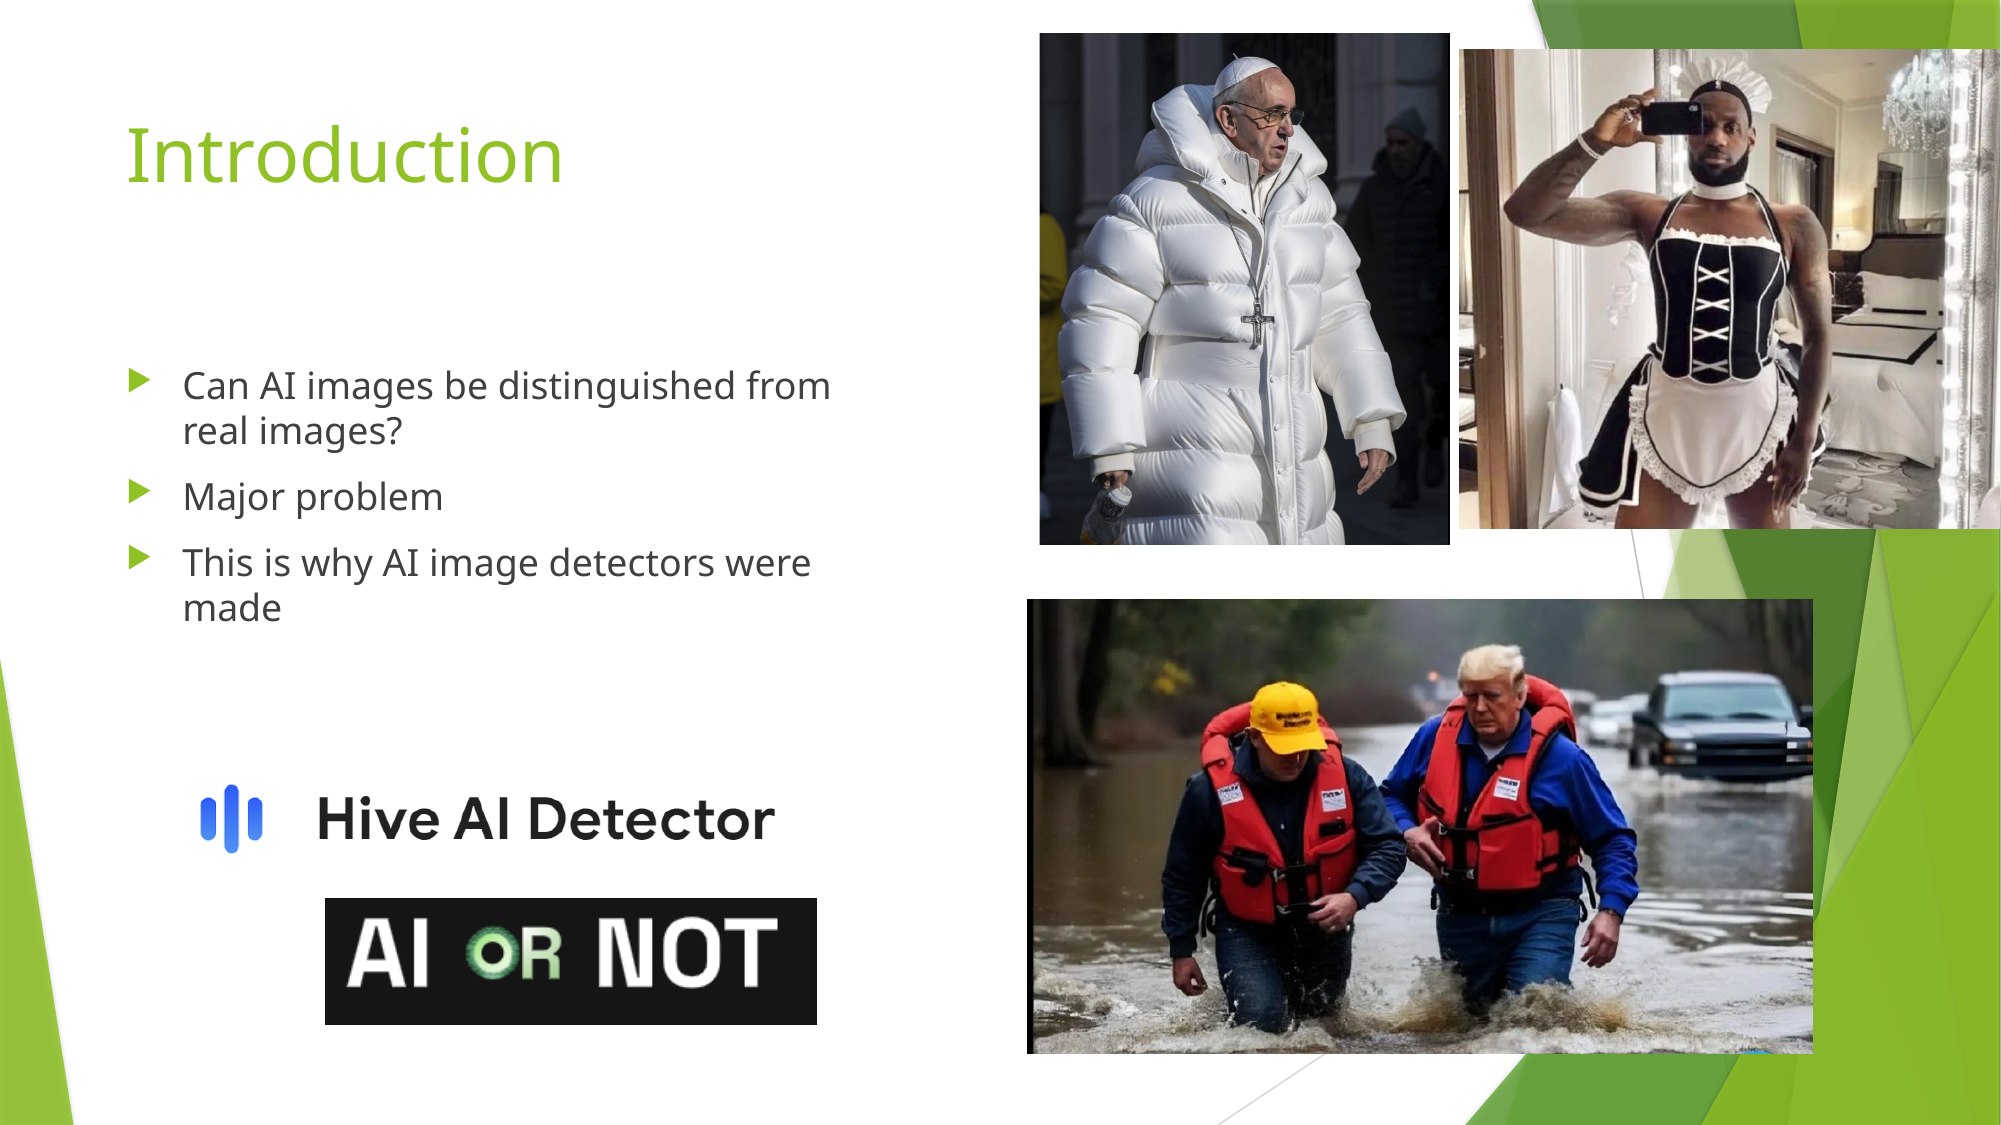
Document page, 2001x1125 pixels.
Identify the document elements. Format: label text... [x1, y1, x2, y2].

picture [324, 897, 817, 1026]
picture [1027, 599, 1814, 1055]
picture [1459, 48, 2000, 530]
picture [1039, 33, 1451, 546]
list Can AI images be distinguished from real images? Major problem This is why AI image detectors were made [111, 354, 924, 992]
picture [176, 779, 796, 875]
title Introduction [111, 99, 1034, 317]
